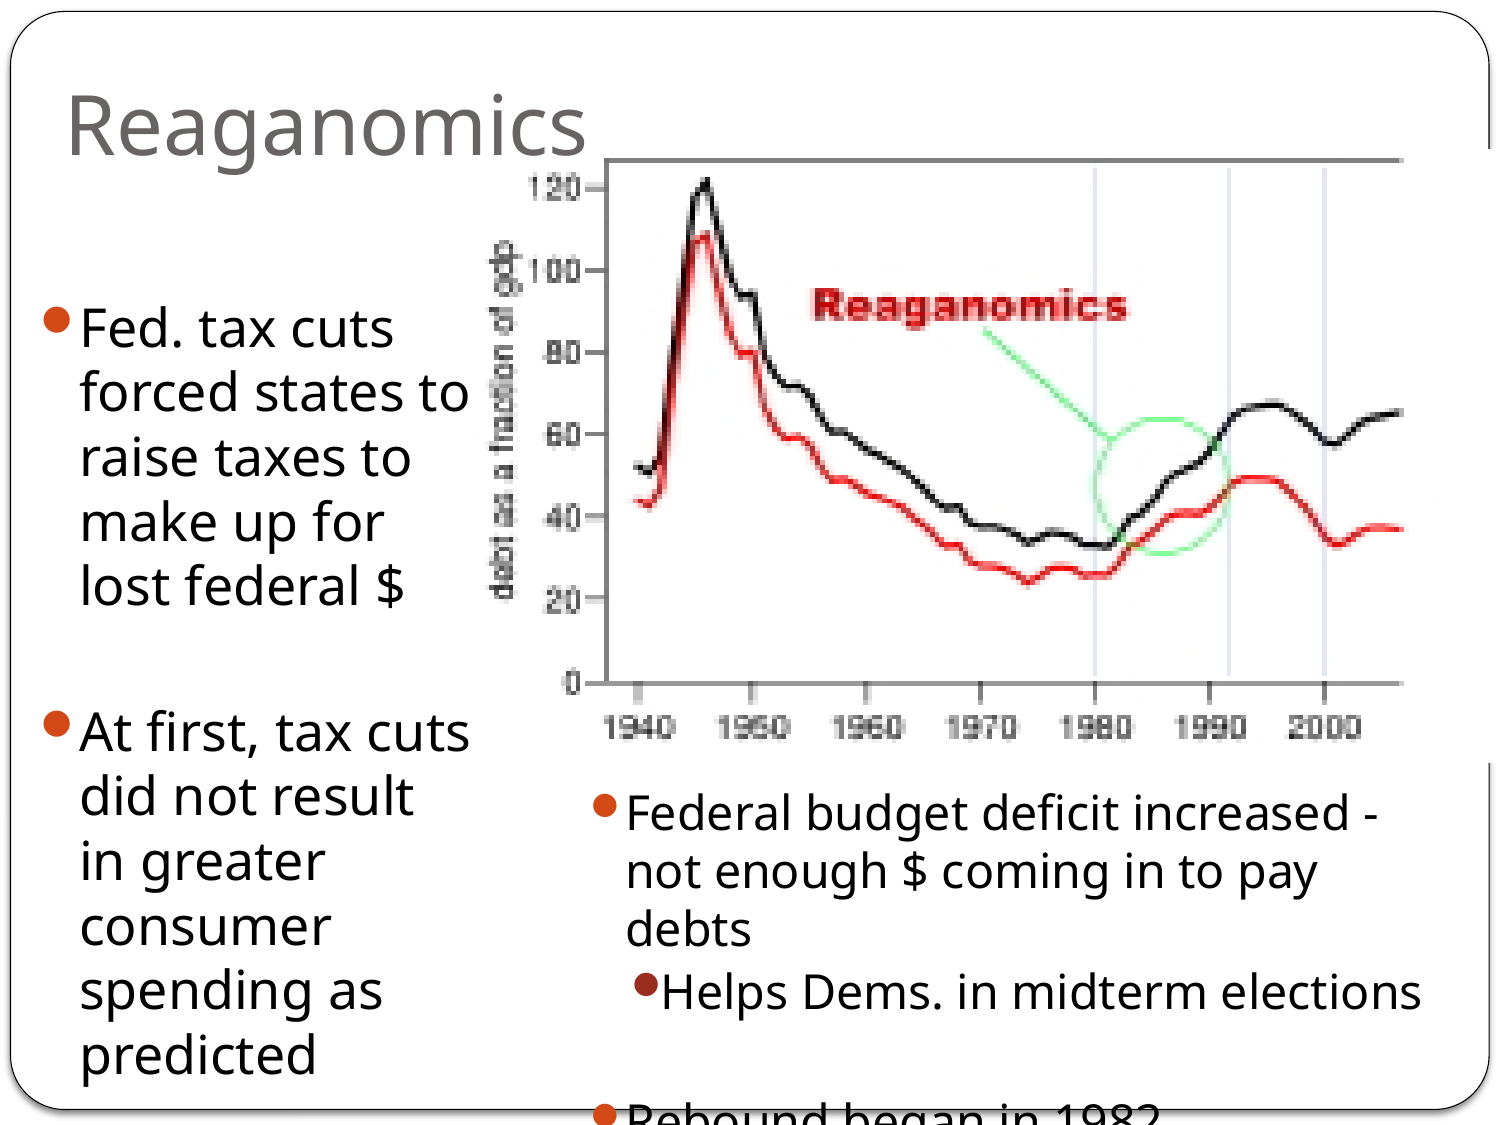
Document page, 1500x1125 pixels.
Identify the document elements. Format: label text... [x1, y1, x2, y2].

list Federal budget deficit increased - not enough $ coming in to pay debts Helps Dems. in midterm elections Rebound began in 1982 [575, 774, 1450, 1125]
list Fed. tax cuts forced states to raise taxes to make up for lost federal $ At first, tax cuts did not result in greater consumer spending as predicted [24, 285, 487, 1124]
picture [466, 149, 1500, 763]
title Reaganomics [50, 0, 1325, 188]
